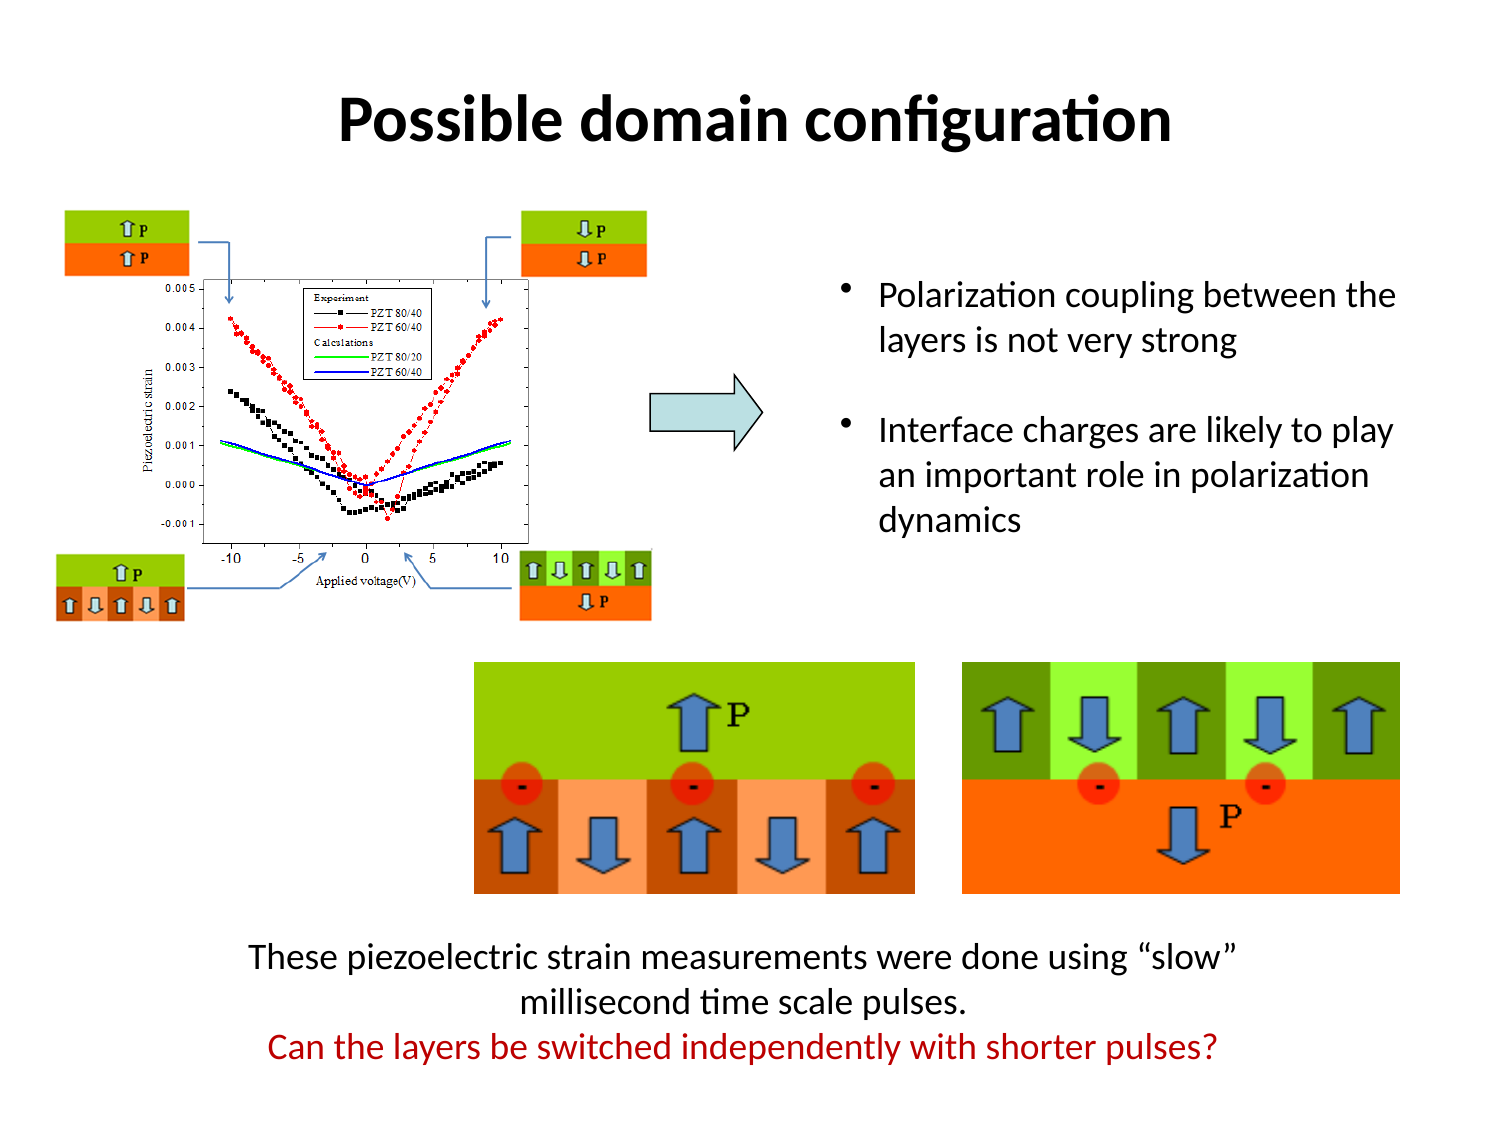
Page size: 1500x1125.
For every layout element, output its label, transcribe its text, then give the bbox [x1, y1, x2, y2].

text_box [666, 374, 763, 450]
picture [49, 199, 663, 643]
text_box These piezoelectric strain measurements were done using “slow” millisecond time scale pulses. Can the layers be switched independently with shorter pulses? [174, 924, 1313, 1075]
picture [474, 662, 915, 895]
picture [962, 662, 1401, 894]
text_box Polarization coupling between the layers is not very strong Interface charges are likely to play an important role in polarization dynamics [825, 262, 1453, 548]
text_box Possible domain configuration [49, 67, 1463, 163]
